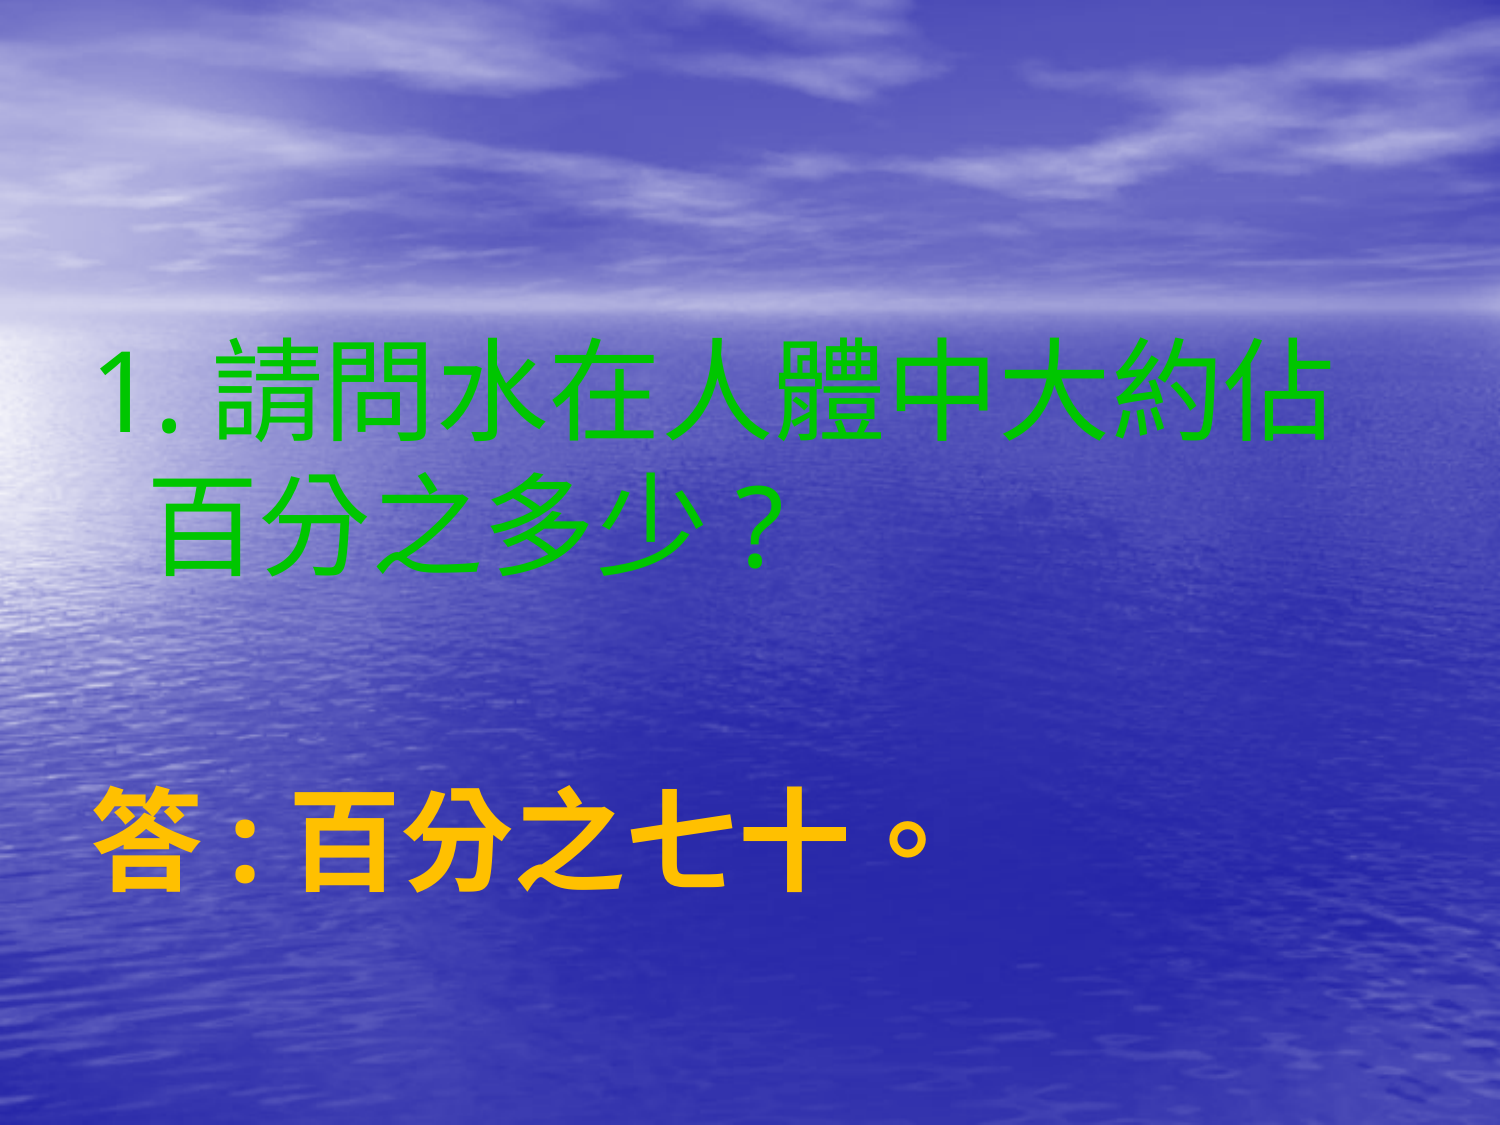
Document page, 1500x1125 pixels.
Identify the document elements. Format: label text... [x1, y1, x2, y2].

title [74, 47, 1426, 276]
list 1.請問水在人體中大約佔百分之多少? 答:百分之七十。 [74, 312, 1426, 988]
